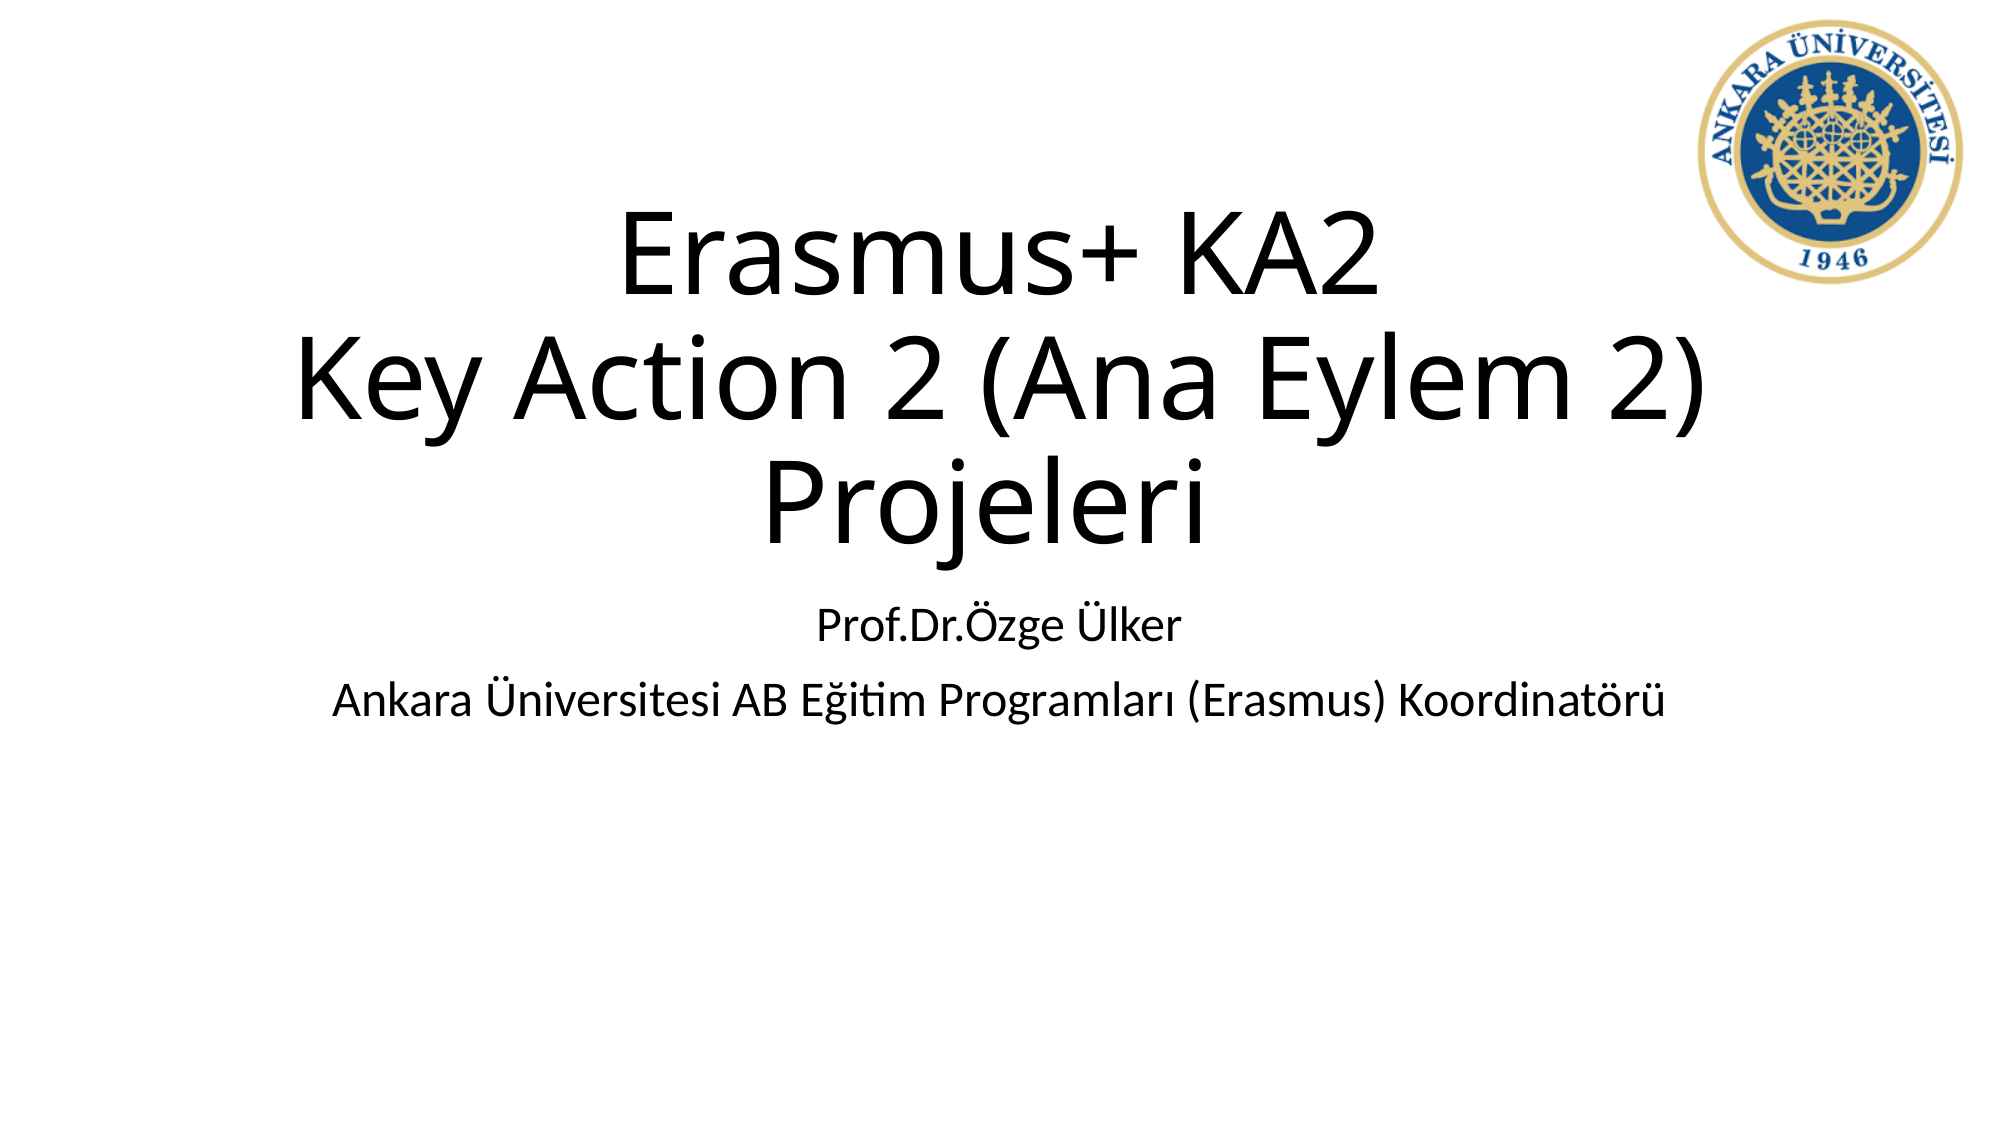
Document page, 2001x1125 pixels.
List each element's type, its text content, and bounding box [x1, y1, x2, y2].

title Erasmus+ KA2 Key Action 2 (Ana Eylem 2) Projeleri [249, 184, 1750, 576]
subtitle Prof.Dr.Özge Ülker Ankara Üniversitesi AB Eğitim Programları (Erasmus) Koordinatörü [249, 590, 1750, 863]
picture [1690, 12, 1971, 292]
